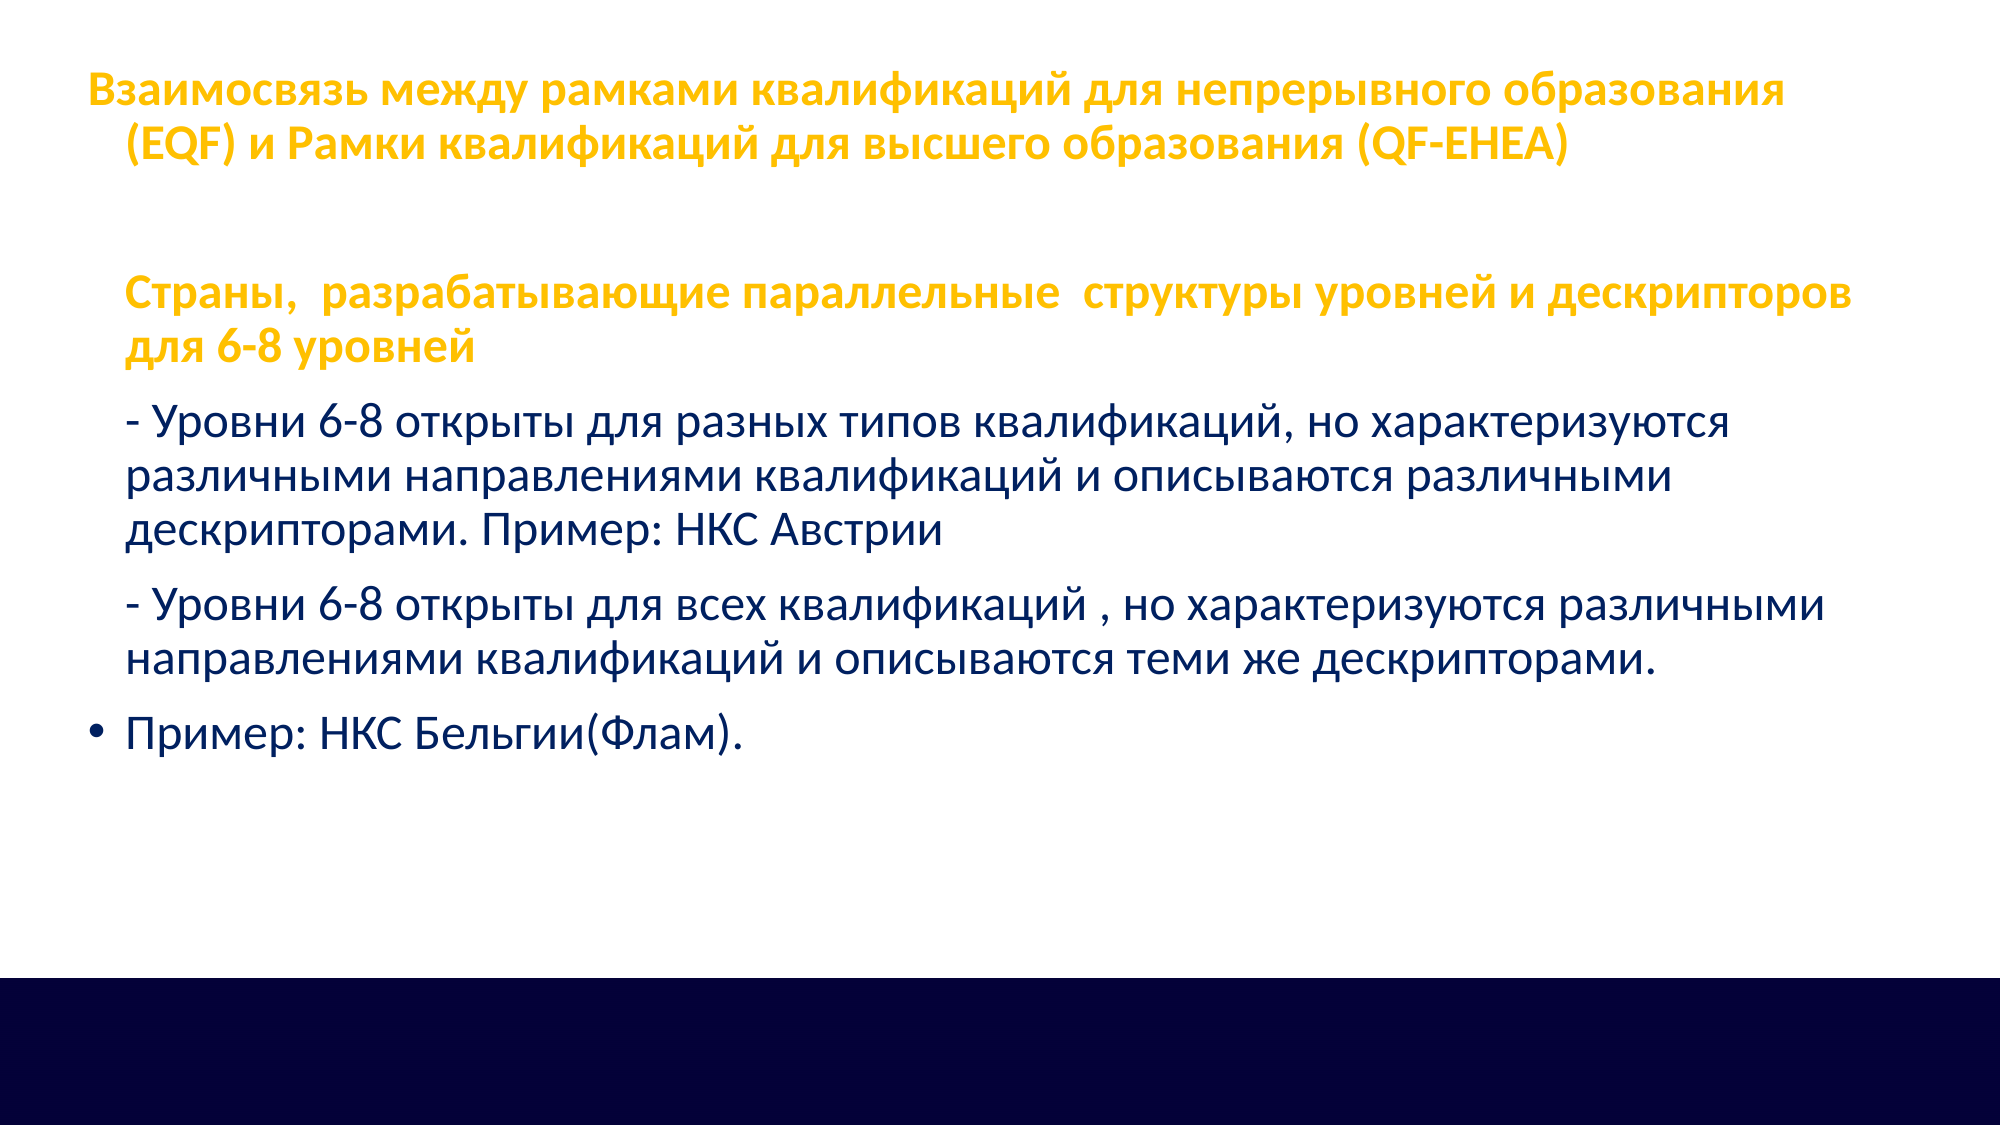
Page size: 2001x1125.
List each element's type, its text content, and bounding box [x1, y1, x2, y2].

picture [0, 978, 2000, 1125]
text_box Взаимосвязь между рамками квалификаций для непрерывного образования (EQF) и Рамки квалификаций для высшего образования (QF-EHEA) Страны, разрабатывающие параллельные структуры уровней и дескрипторов для 6-8 уровней - Уровни 6-8 открыты для разных типов квалификаций, но характеризуются различными направлениями квалификаций и описываются различными дескрипторами. Пример: НКС Австрии - Уровни 6-8 открыты для всех квалификаций , но характеризуются различными направлениями квалификаций и описываются теми же дескрипторами. Пример: НКС Бельгии(Флам). [72, 54, 1898, 938]
